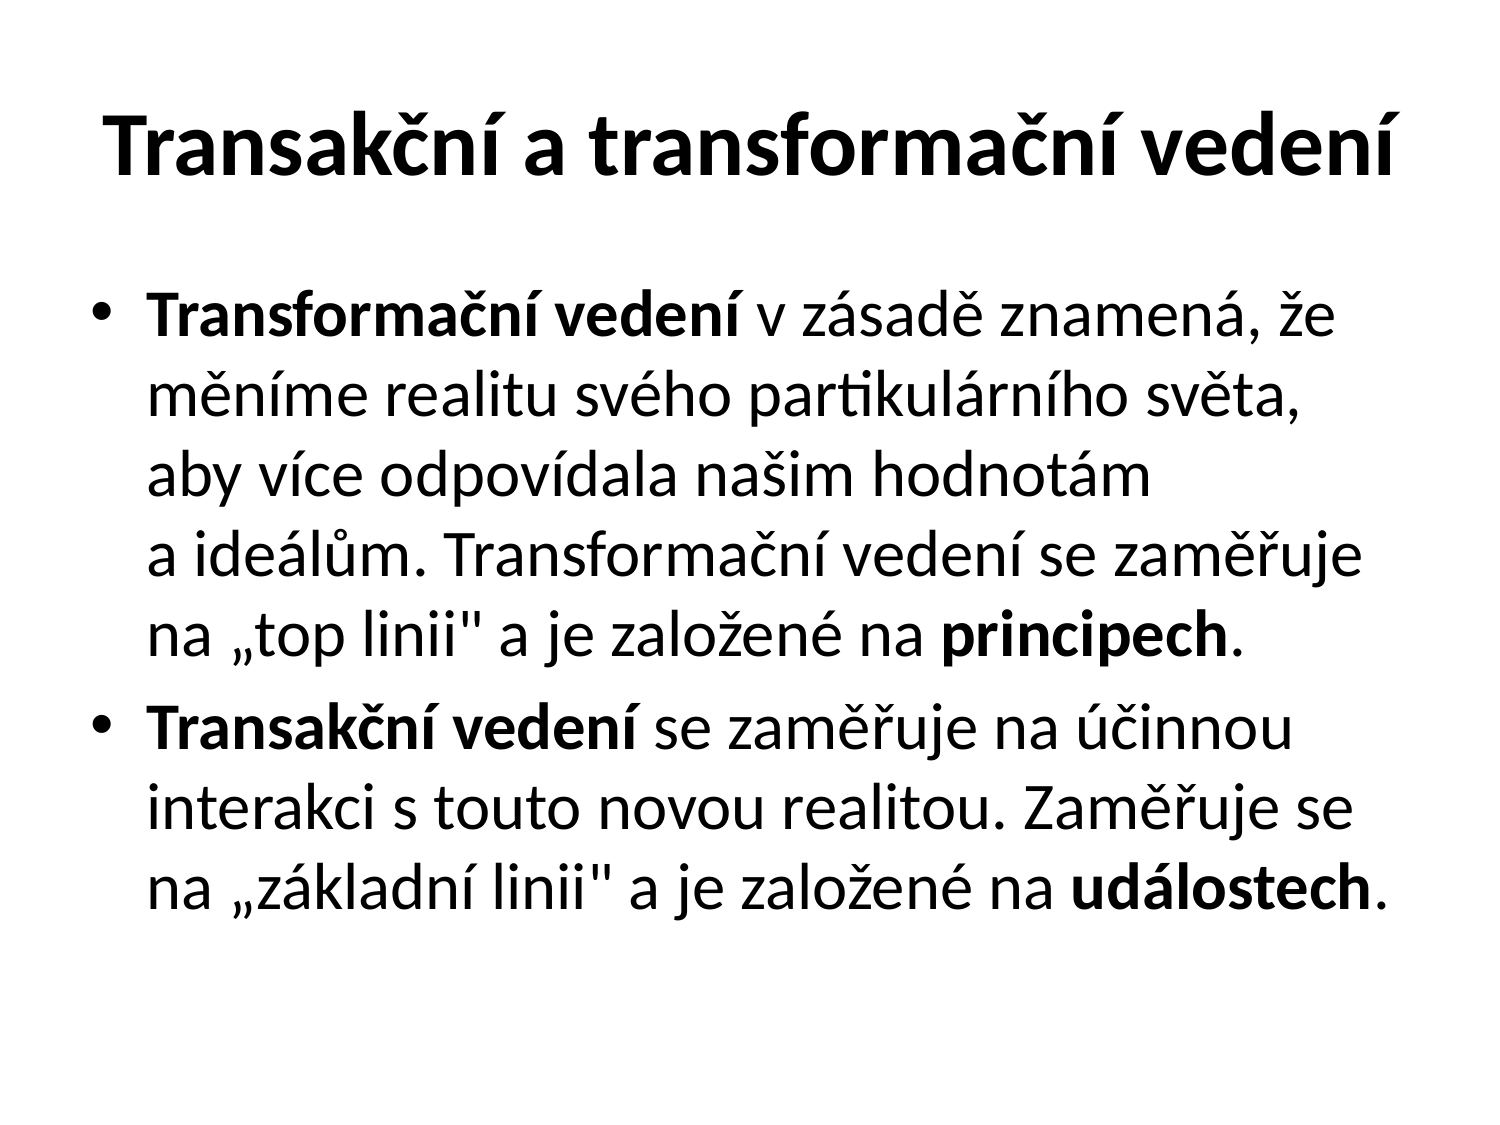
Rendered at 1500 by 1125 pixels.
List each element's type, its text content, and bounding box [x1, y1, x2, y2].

title Transakční a transformační vedení [75, 45, 1425, 233]
list Transformační vedení v zásadě znamená, že měníme realitu svého partikulárního světa, aby více odpovídala našim hodnotám a ideálům. Transformační vedení se zaměřuje na „top linii" a je založené na principech. Transakční vedení se zaměřuje na účinnou interakci s touto novou realitou. Zaměřuje se na „základní linii" a je založené na událostech. [75, 262, 1425, 1005]
